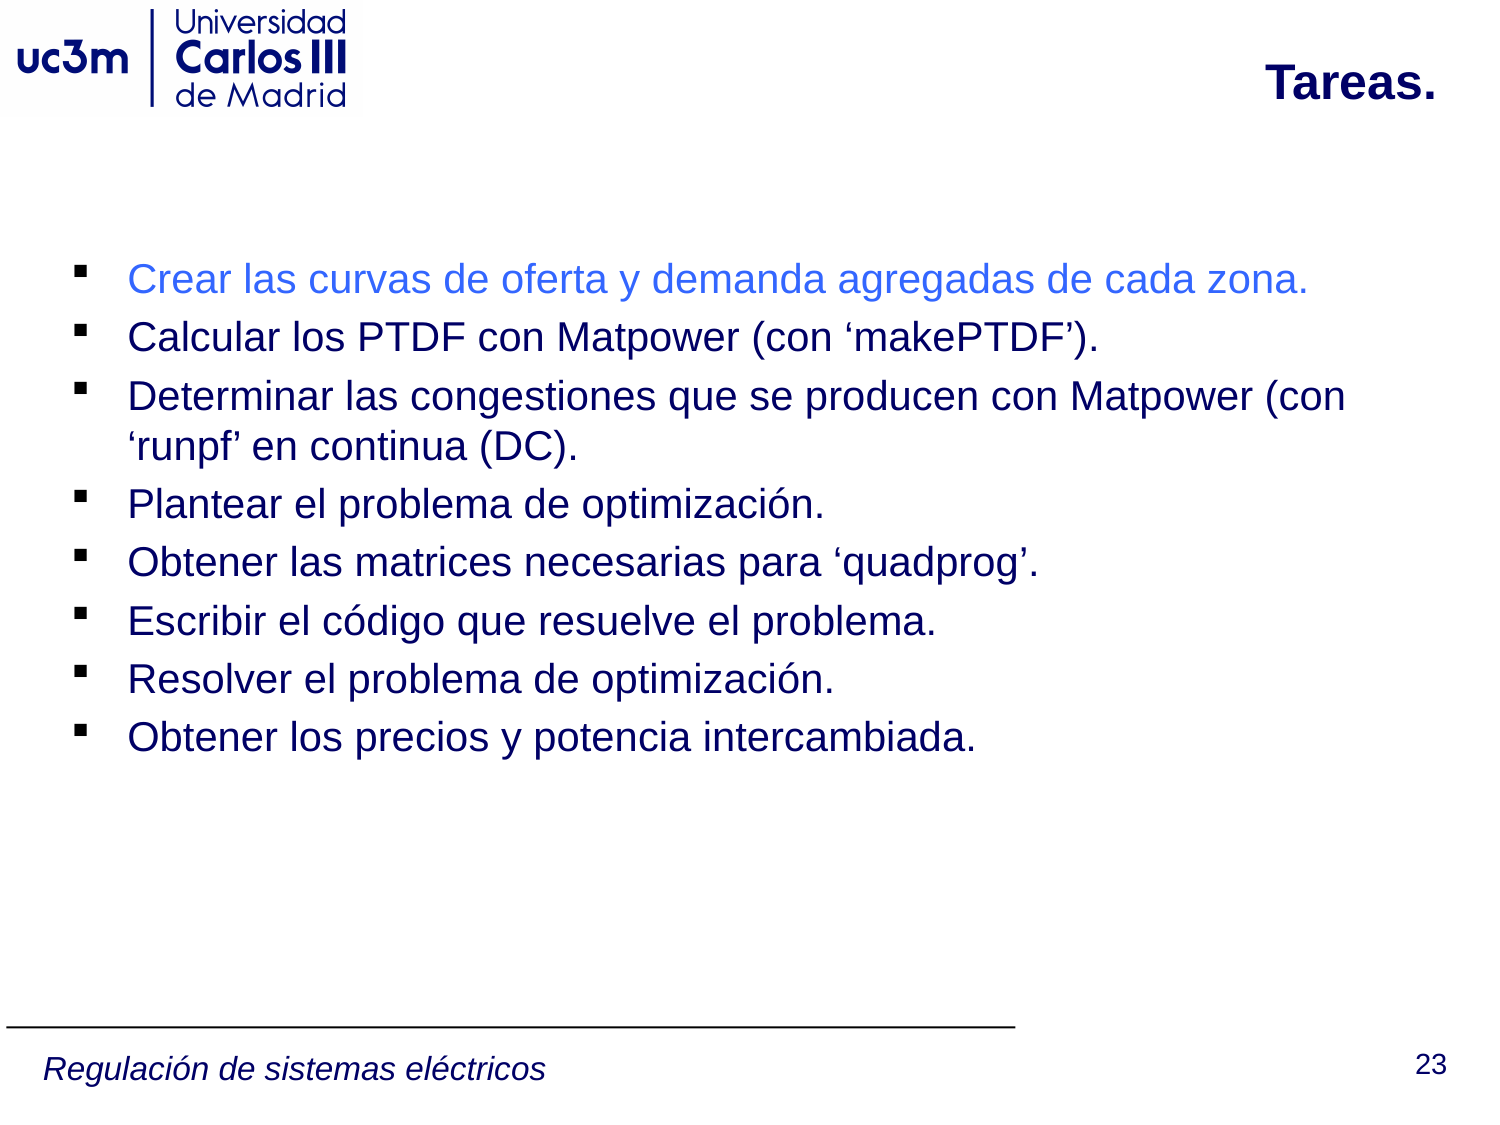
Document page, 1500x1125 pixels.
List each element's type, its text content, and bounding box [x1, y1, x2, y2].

footer Regulación de sistemas eléctricos [27, 1029, 1215, 1105]
picture [0, 0, 363, 117]
title Tareas. [484, 48, 1453, 126]
slide_number 23 [1257, 1024, 1463, 1101]
list Crear las curvas de oferta y demanda agregadas de cada zona. Calcular los PTDF con Matpower (con ‘makePTDF’). Determinar las congestiones que se producen con Matpower (con ‘runpf’ en continua (DC). Plantear el problema de optimización. Obtener las matrices necesarias para ‘quadprog’. Escribir el código que resuelve el problema. Resolver el problema de optimización. Obtener los precios y potencia intercambiada. [55, 243, 1369, 785]
